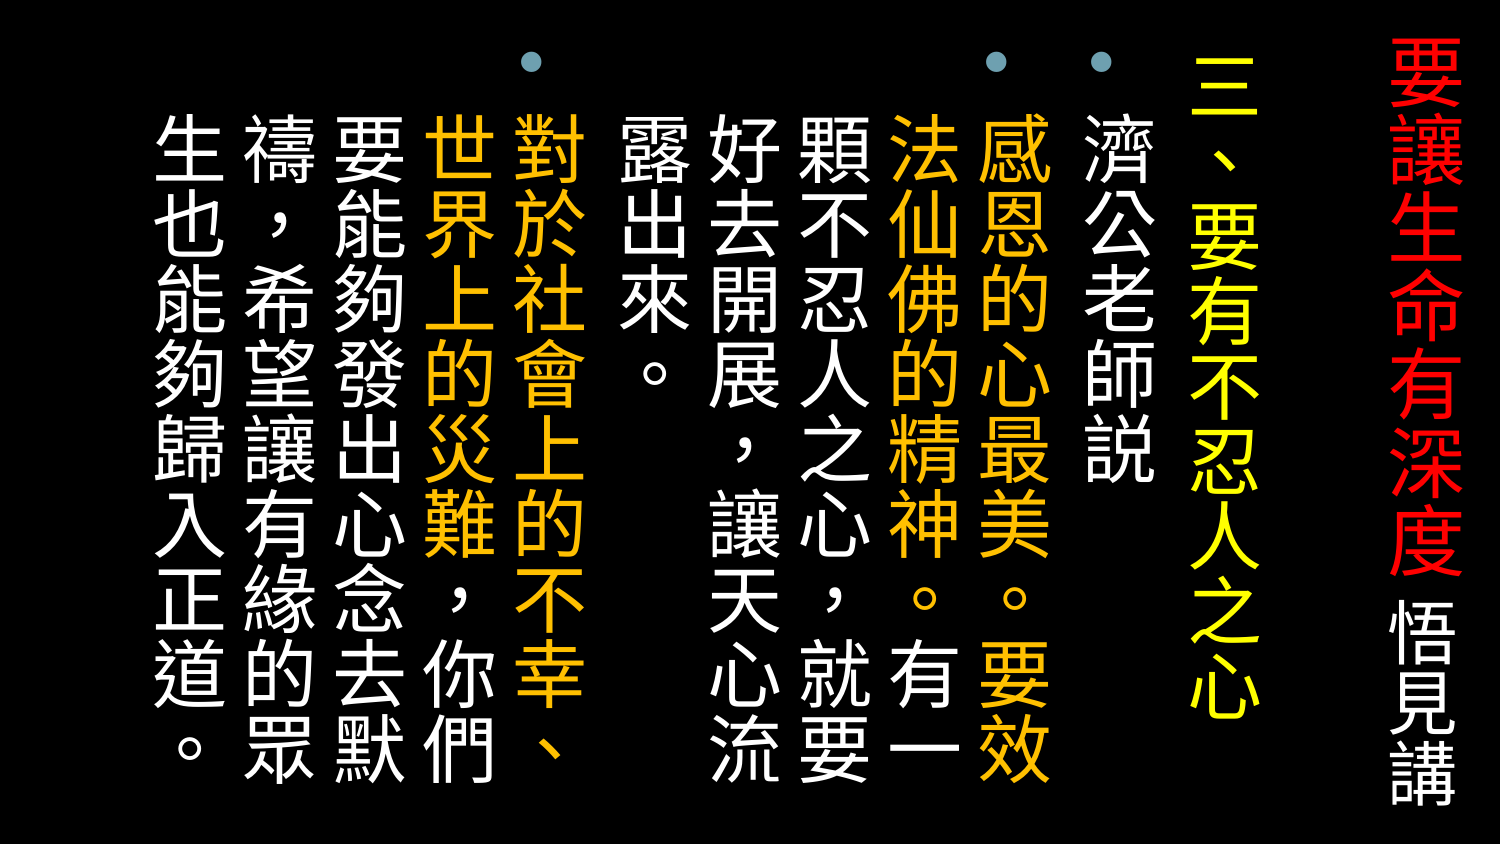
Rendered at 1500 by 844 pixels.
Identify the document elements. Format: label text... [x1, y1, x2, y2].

title 要讓生命有深度 悟見講 [1364, 21, 1483, 820]
list 三、要有不忍人之心 濟公老師説 感恩的心最美。要效法仙佛的精神。有一顆不忍人之心，就要好去開展，讓天心流露出來。 對於社會上的不幸、世界上的災難，你們要能夠發出心念去默禱，希望讓有緣的眾生也能夠歸入正道。 [29, 27, 1365, 820]
